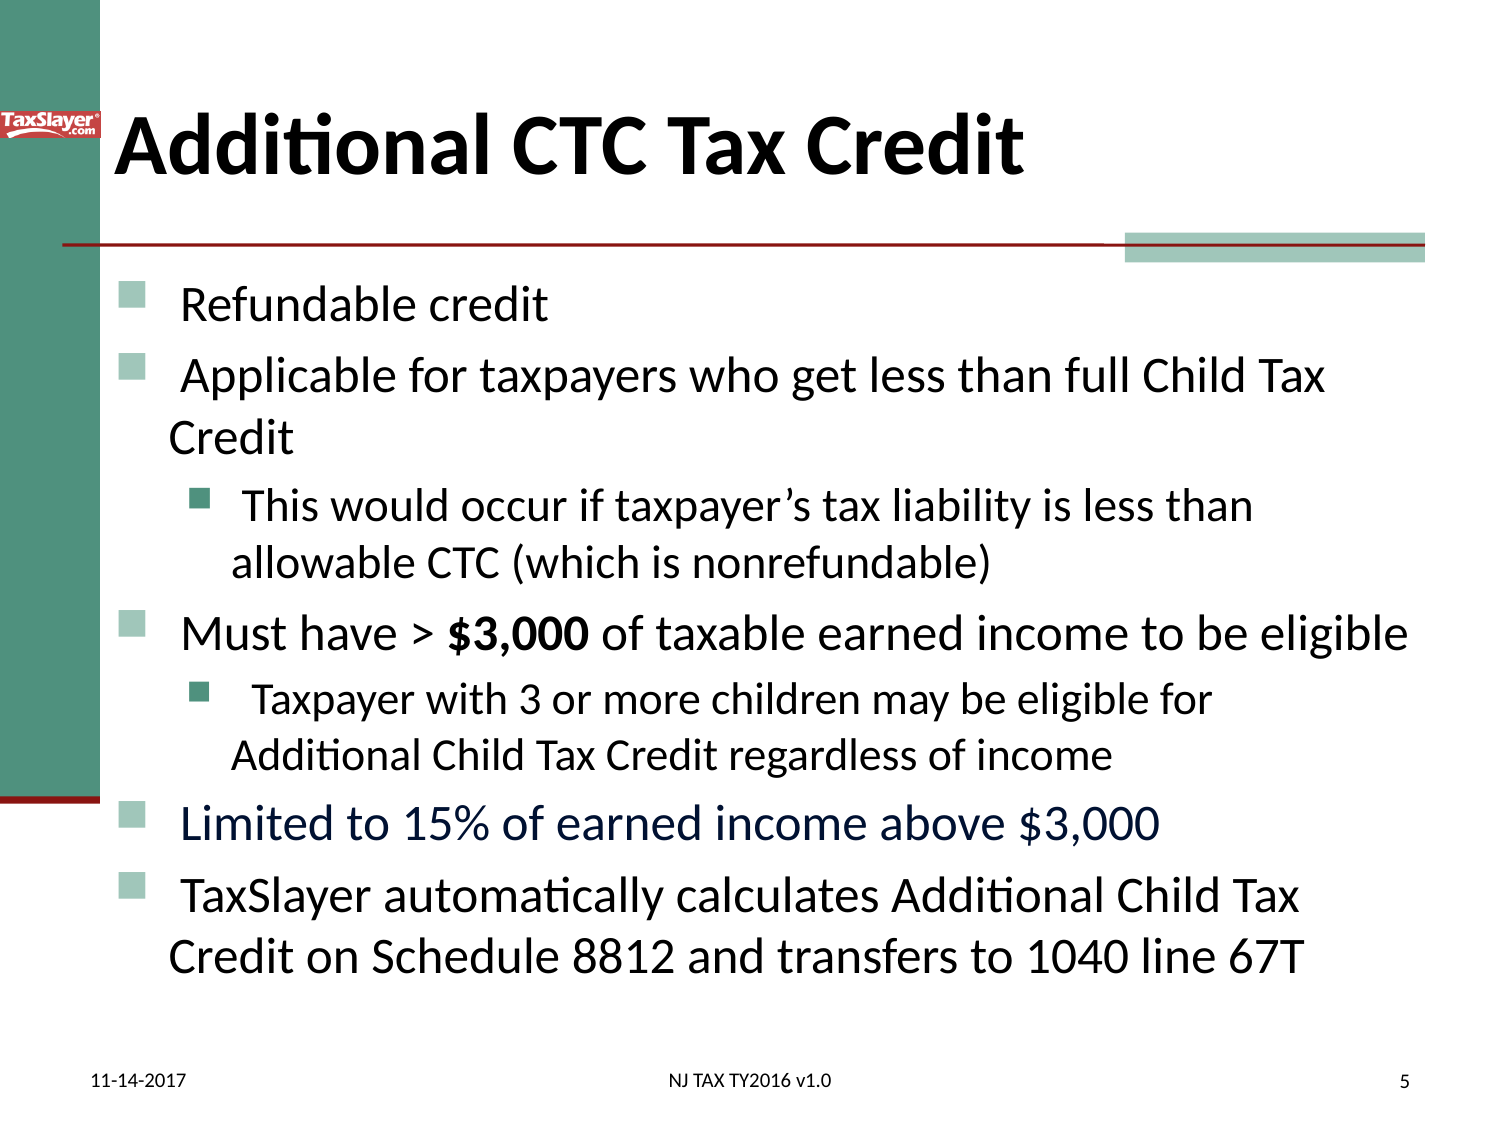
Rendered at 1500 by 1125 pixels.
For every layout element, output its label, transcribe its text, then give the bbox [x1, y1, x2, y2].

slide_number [74, 1049, 401, 1100]
footer NJ TAX TY2016 v1.0 [496, 1050, 1004, 1100]
slide_number 5 [1112, 1049, 1426, 1101]
title Additional CTC Tax Credit [99, 45, 1425, 234]
list Refundable credit Applicable for taxpayers who get less than full Child Tax Credit This would occur if taxpayer’s tax liability is less than allowable CTC (which is nonrefundable) Must have > $3,000 of taxable earned income to be eligible Taxpayer with 3 or more children may be eligible for Additional Child Tax Credit regardless of income Limited to 15% of earned income above $3,000 TaxSlayer automatically calculates Additional Child Tax Credit on Schedule 8812 and transfers to 1040 line 67T [99, 262, 1425, 1038]
picture [0, 110, 101, 139]
